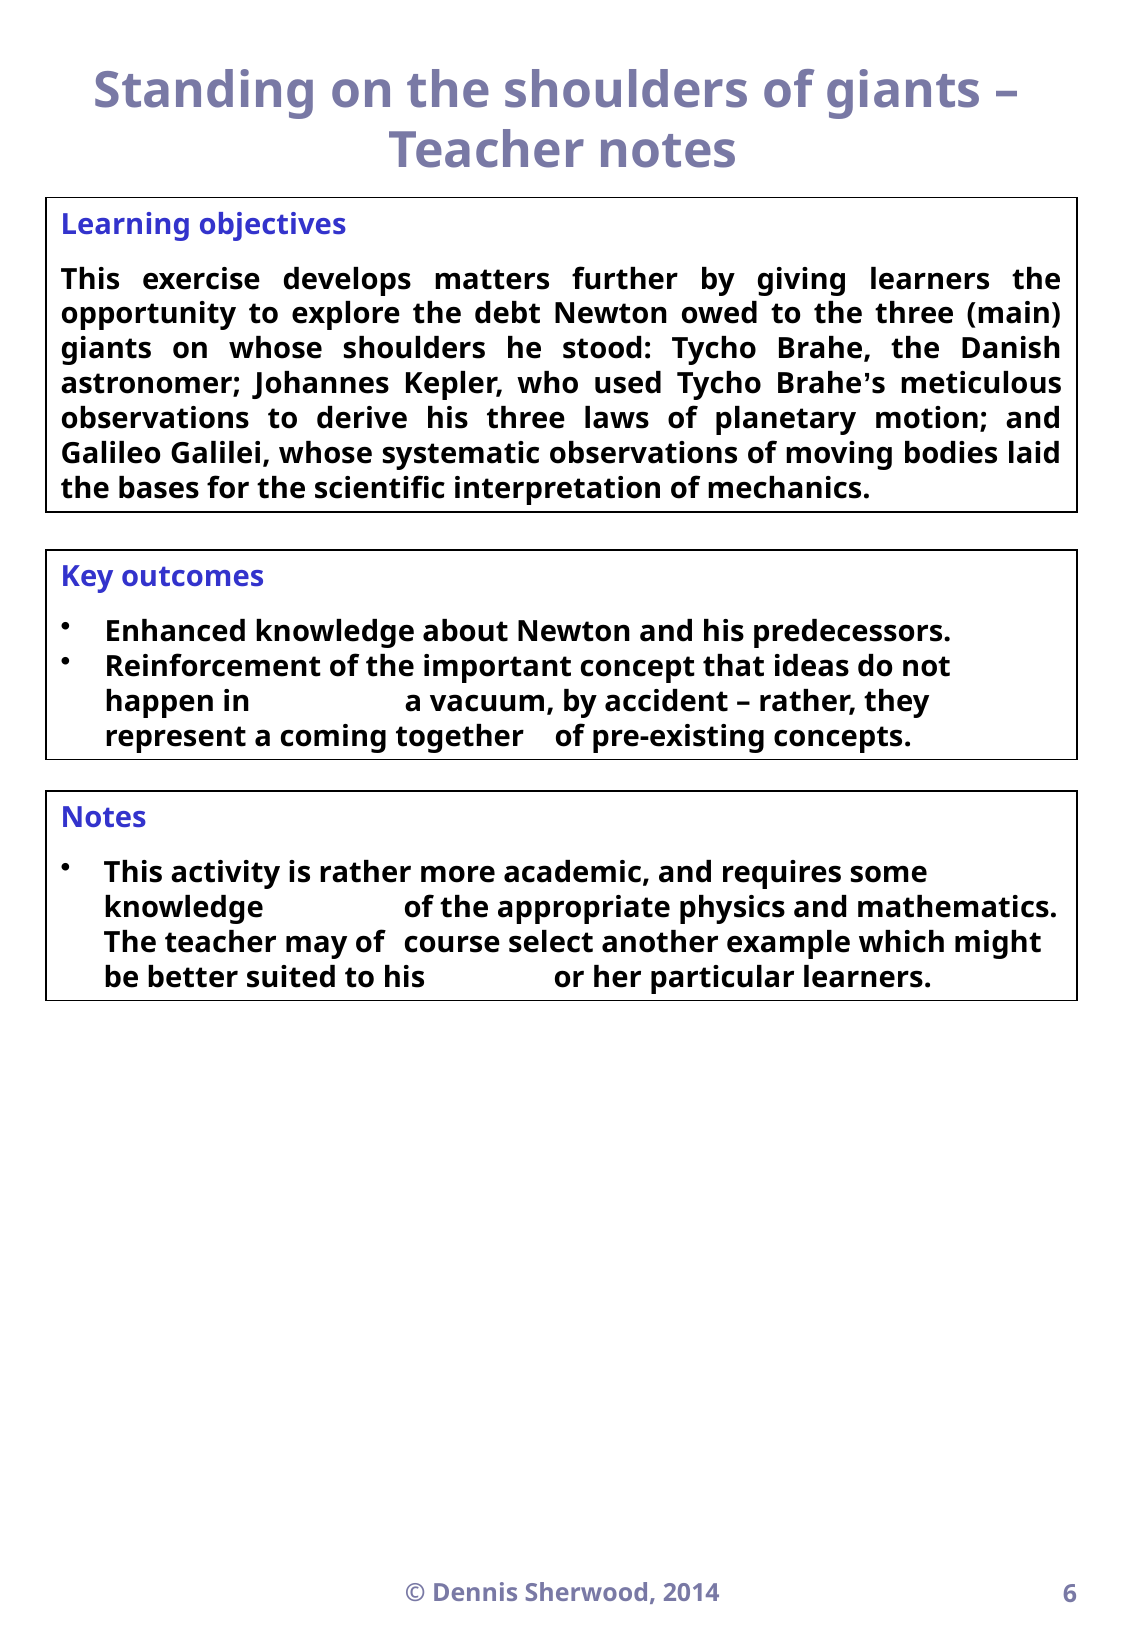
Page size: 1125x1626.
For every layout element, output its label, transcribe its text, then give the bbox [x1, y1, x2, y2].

text_box Learning objectives This exercise develops matters further by giving learners the opportunity to explore the debt Newton owed to the three (main) giants on whose shoulders he stood: Tycho Brahe, the Danish astronomer; Johannes Kepler, who used Tycho Brahe’s meticulous observations to derive his three laws of planetary motion; and Galileo Galilei, whose systematic observations of moving bodies laid the bases for the scientific interpretation of mechanics. [45, 197, 1078, 512]
text_box © Dennis Sherwood, 2014 [390, 1569, 736, 1614]
text_box 6 [1047, 1569, 1092, 1615]
text_box Notes This activity is rather more academic, and requires some knowledge of the appropriate physics and mathematics. The teacher may of course select another example which might be better suited to his or her particular learners. [45, 790, 1078, 1001]
text_box Standing on the shoulders of giants – Teacher notes [78, 49, 1048, 185]
text_box Key outcomes Enhanced knowledge about Newton and his predecessors. Reinforcement of the important concept that ideas do not happen in a vacuum, by accident – rather, they represent a coming together of pre-existing concepts. [45, 549, 1078, 760]
